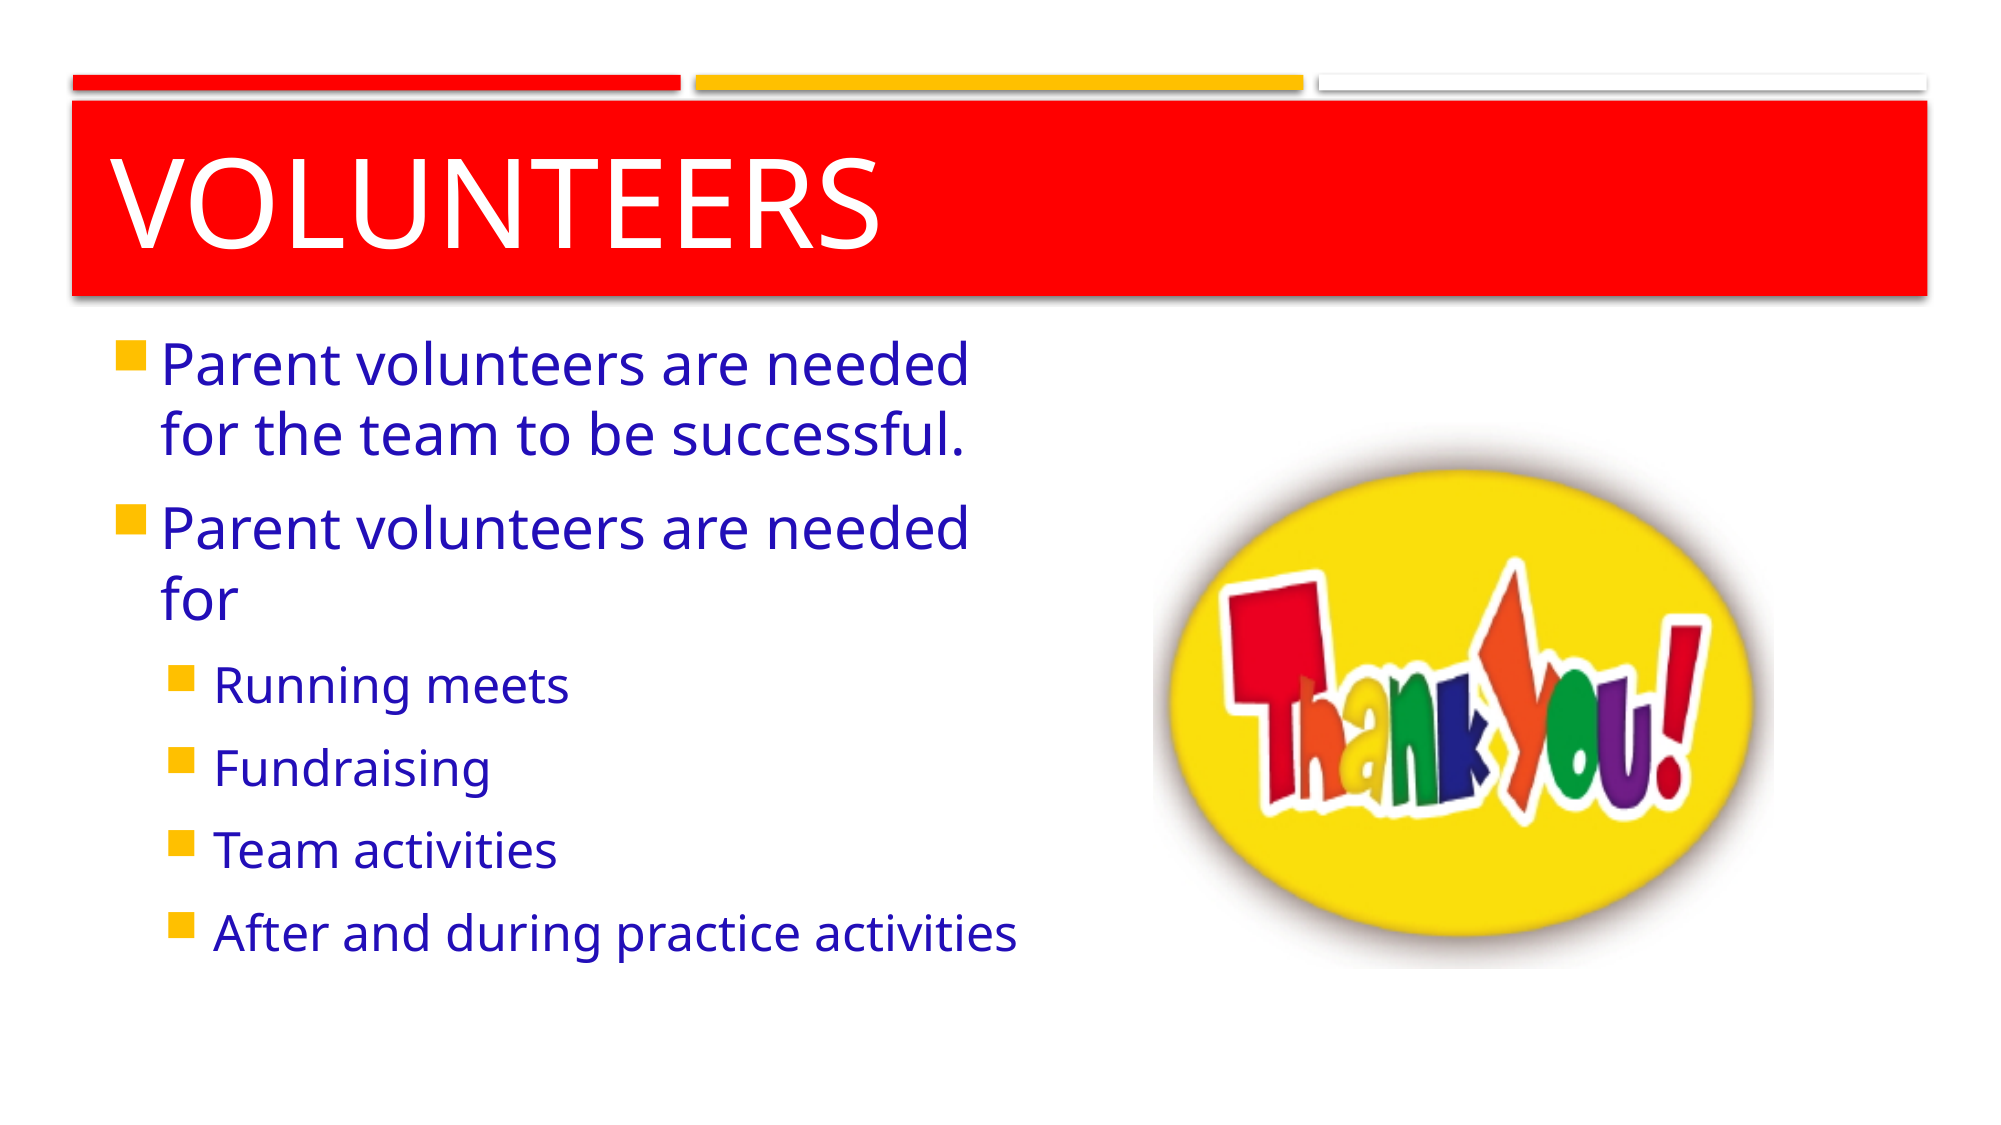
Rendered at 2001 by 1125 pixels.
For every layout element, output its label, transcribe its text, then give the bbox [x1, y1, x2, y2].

list Parent volunteers are needed for the team to be successful. Parent volunteers are needed for Running meets Fundraising Team activities After and during practice activities [95, 357, 1080, 1083]
title Volunteers [95, 115, 1905, 282]
picture [1152, 422, 1775, 970]
